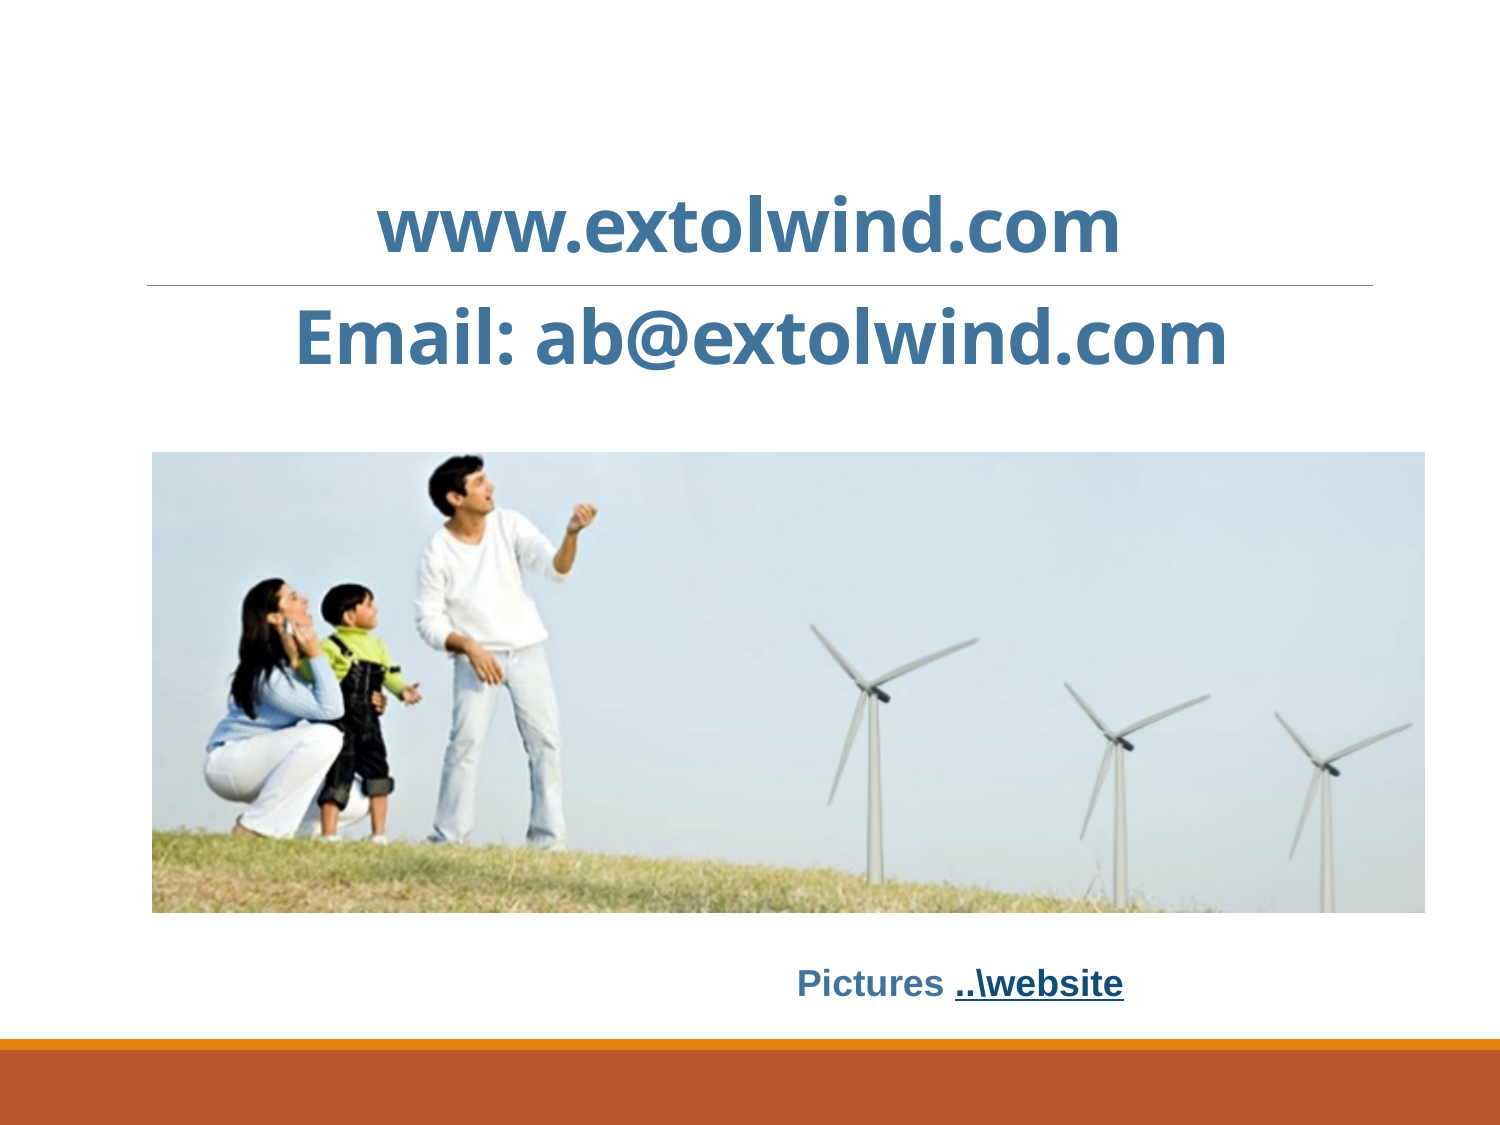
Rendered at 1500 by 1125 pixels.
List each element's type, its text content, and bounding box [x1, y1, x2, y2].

text_box Pictures ..\website [782, 951, 1140, 1012]
text_box Email: ab@extolwind.com [87, 200, 1438, 388]
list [151, 452, 1426, 913]
title www.extolwind.com [75, 87, 1425, 275]
